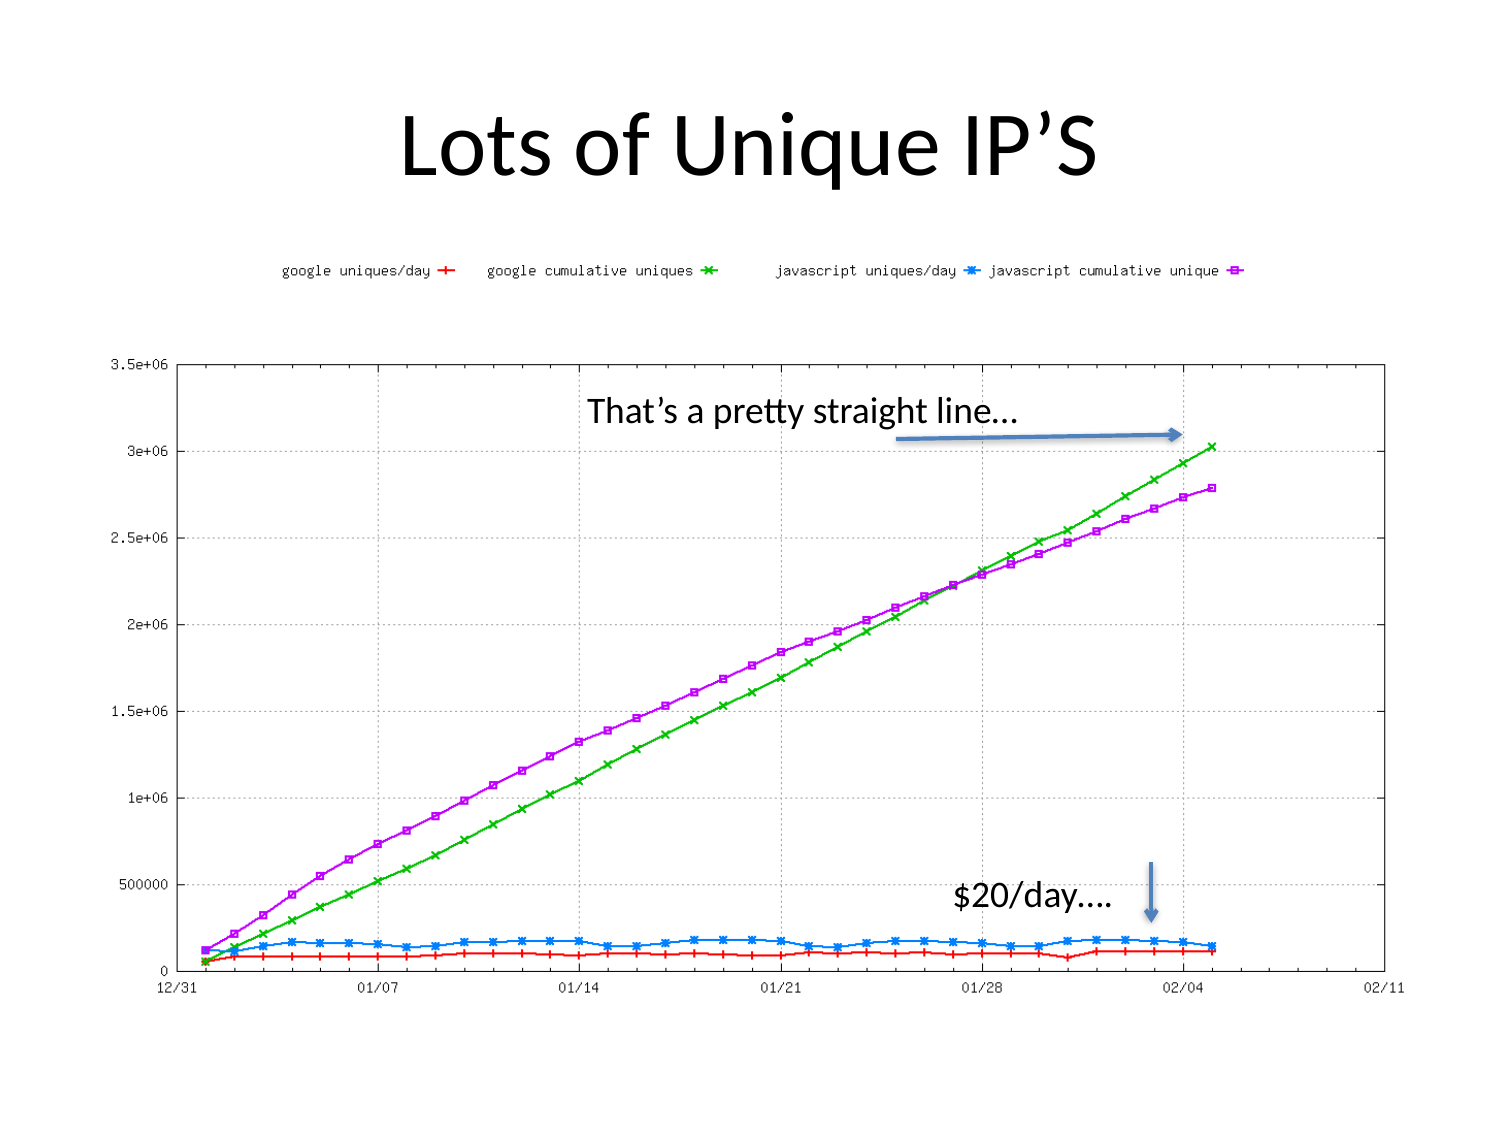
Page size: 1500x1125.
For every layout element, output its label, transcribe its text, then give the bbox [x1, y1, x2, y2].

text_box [895, 434, 1183, 440]
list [74, 262, 1426, 1006]
title Lots of Unique IP’S [75, 45, 1425, 233]
